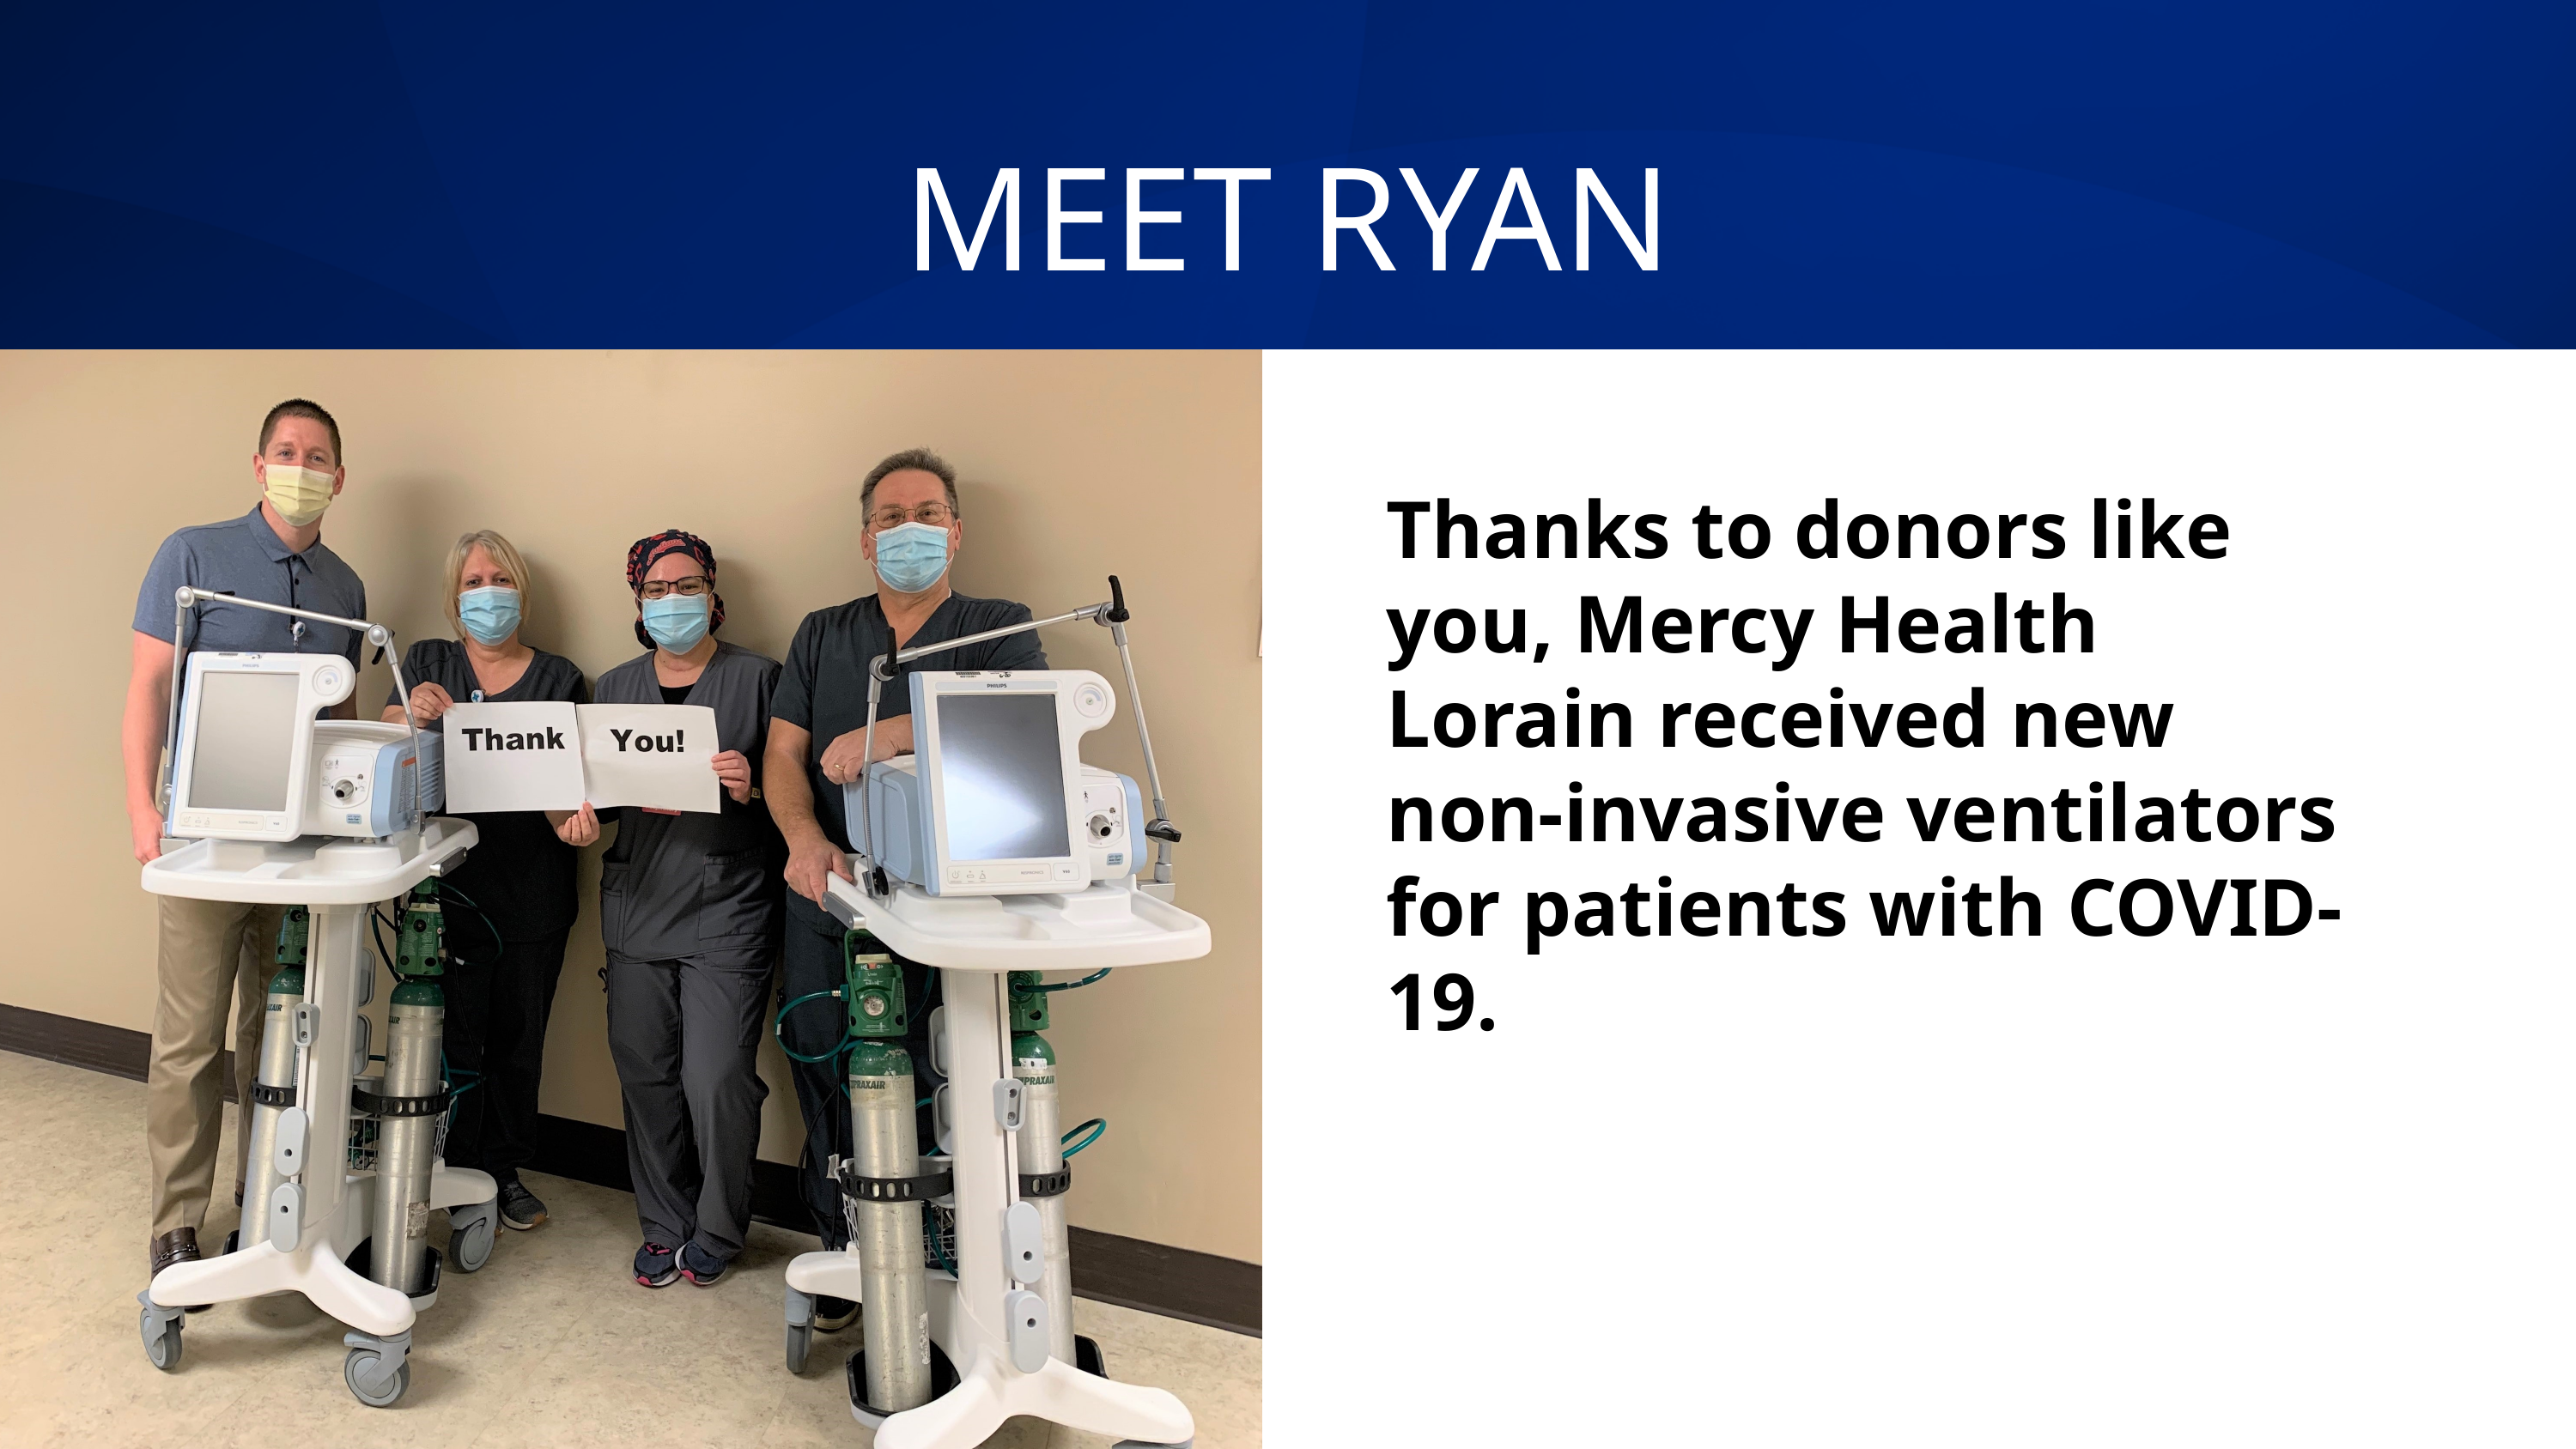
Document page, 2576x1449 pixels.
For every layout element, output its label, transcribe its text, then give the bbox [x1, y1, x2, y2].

text_box Thanks to donors like you, Mercy Health Lorain received new non-invasive ventilators for patients with COVID-19. [1373, 473, 2372, 1052]
picture [0, 0, 2576, 1449]
